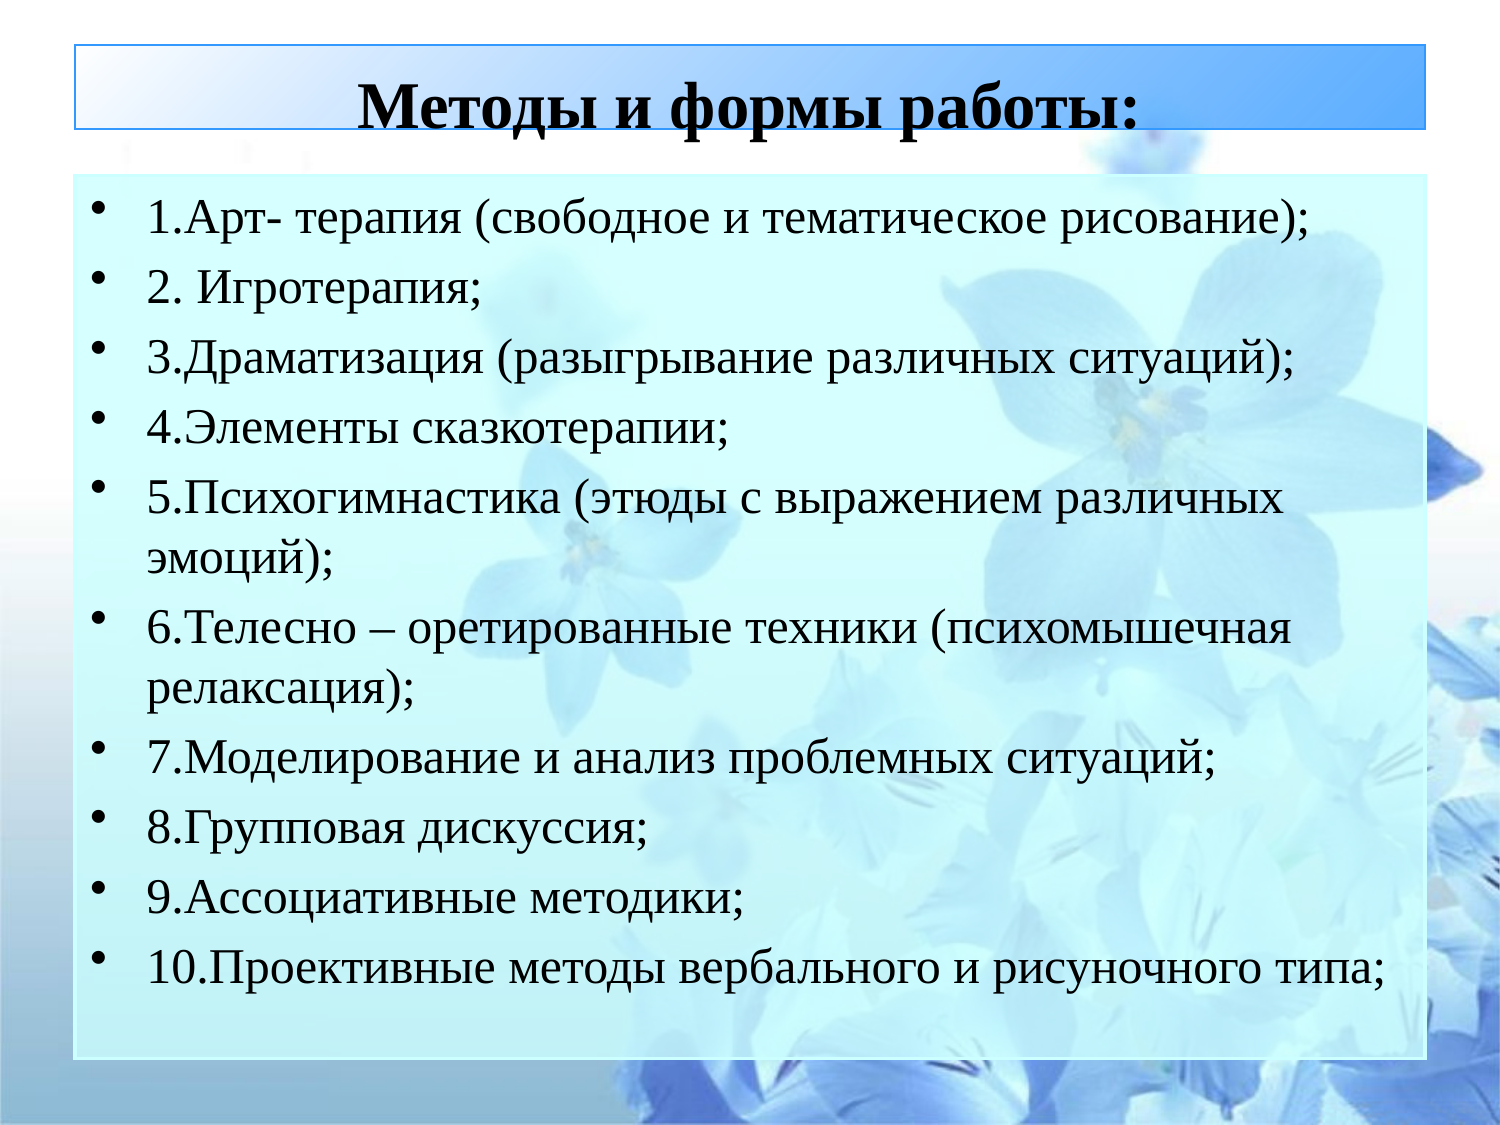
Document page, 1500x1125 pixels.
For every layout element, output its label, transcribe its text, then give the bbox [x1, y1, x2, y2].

title Методы и формы работы: [74, 44, 1426, 130]
picture [0, 0, 1500, 1125]
list 1.Арт- терапия (свободное и тематическое рисование); 2. Игротерапия; 3.Драматизация (разыгрывание различных ситуаций); 4.Элементы сказкотерапии; 5.Психогимнастика (этюды с выражением различных эмоций); 6.Телесно – оретированные техники (психомышечная релаксация); 7.Моделирование и анализ проблемных ситуаций; 8.Групповая дискуссия; 9.Ассоциативные методики; 10.Проективные методы вербального и рисуночного типа; [73, 174, 1427, 1060]
